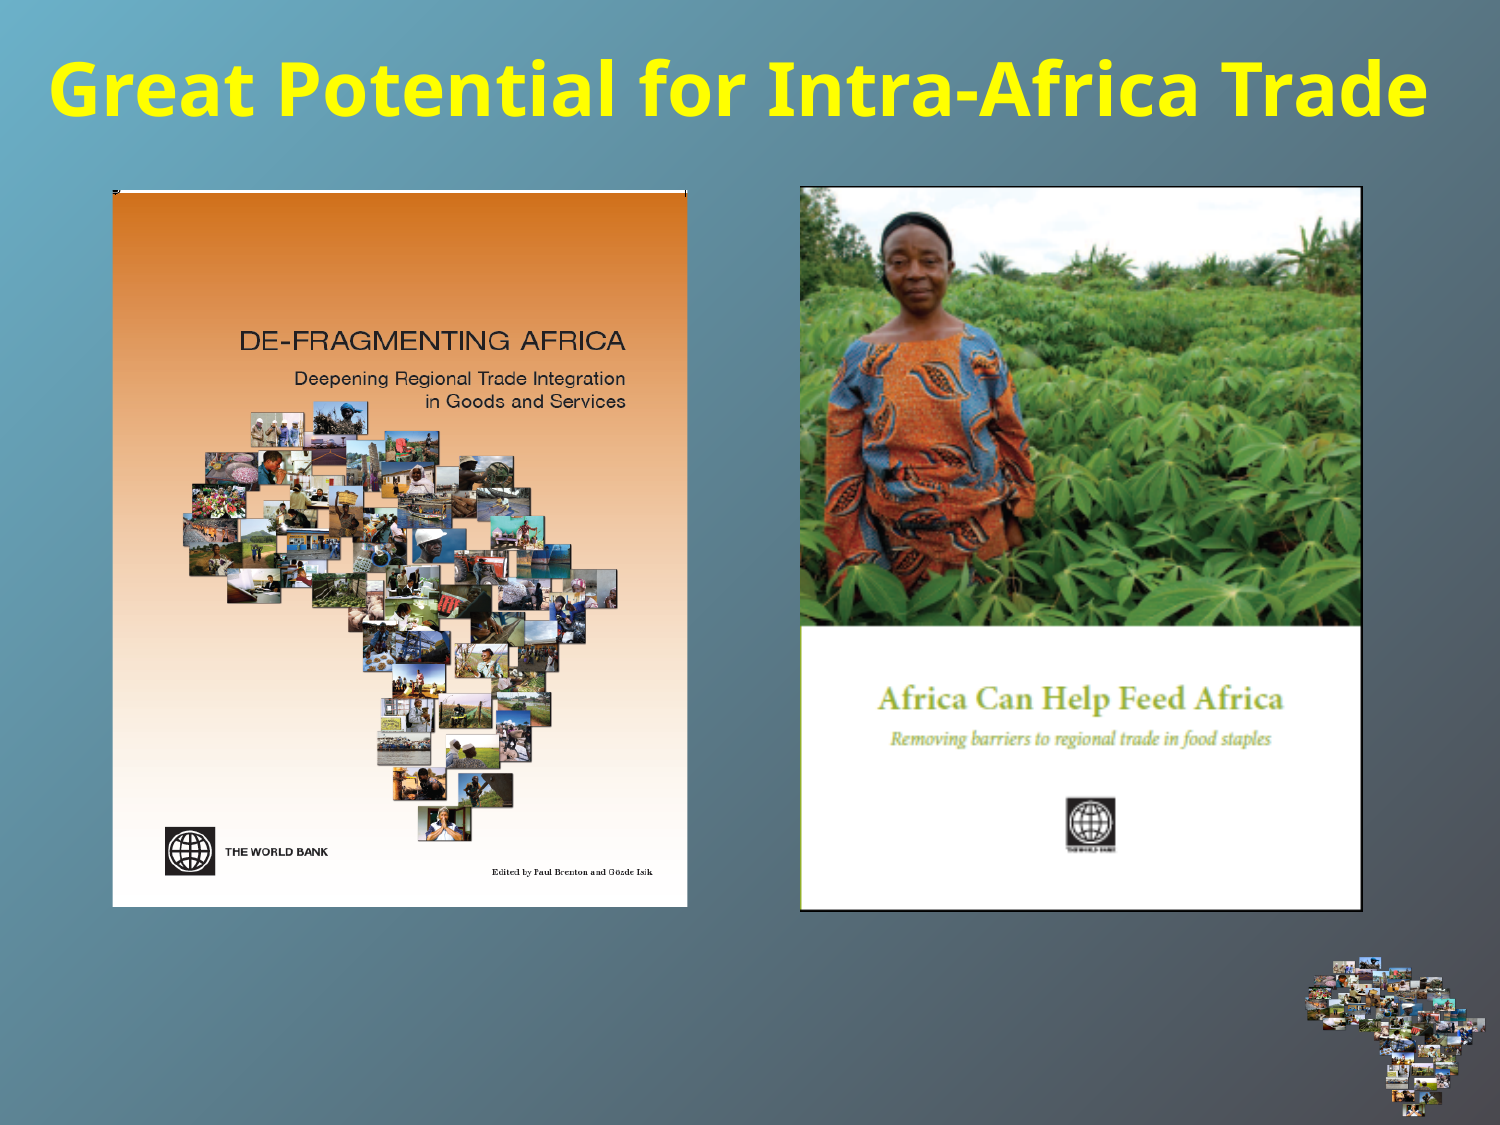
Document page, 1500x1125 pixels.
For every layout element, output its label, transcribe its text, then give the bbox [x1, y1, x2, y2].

title Great Potential for Intra-Africa Trade [1, 37, 1477, 225]
picture [1290, 949, 1500, 1125]
picture [799, 186, 1363, 912]
picture [112, 189, 688, 907]
